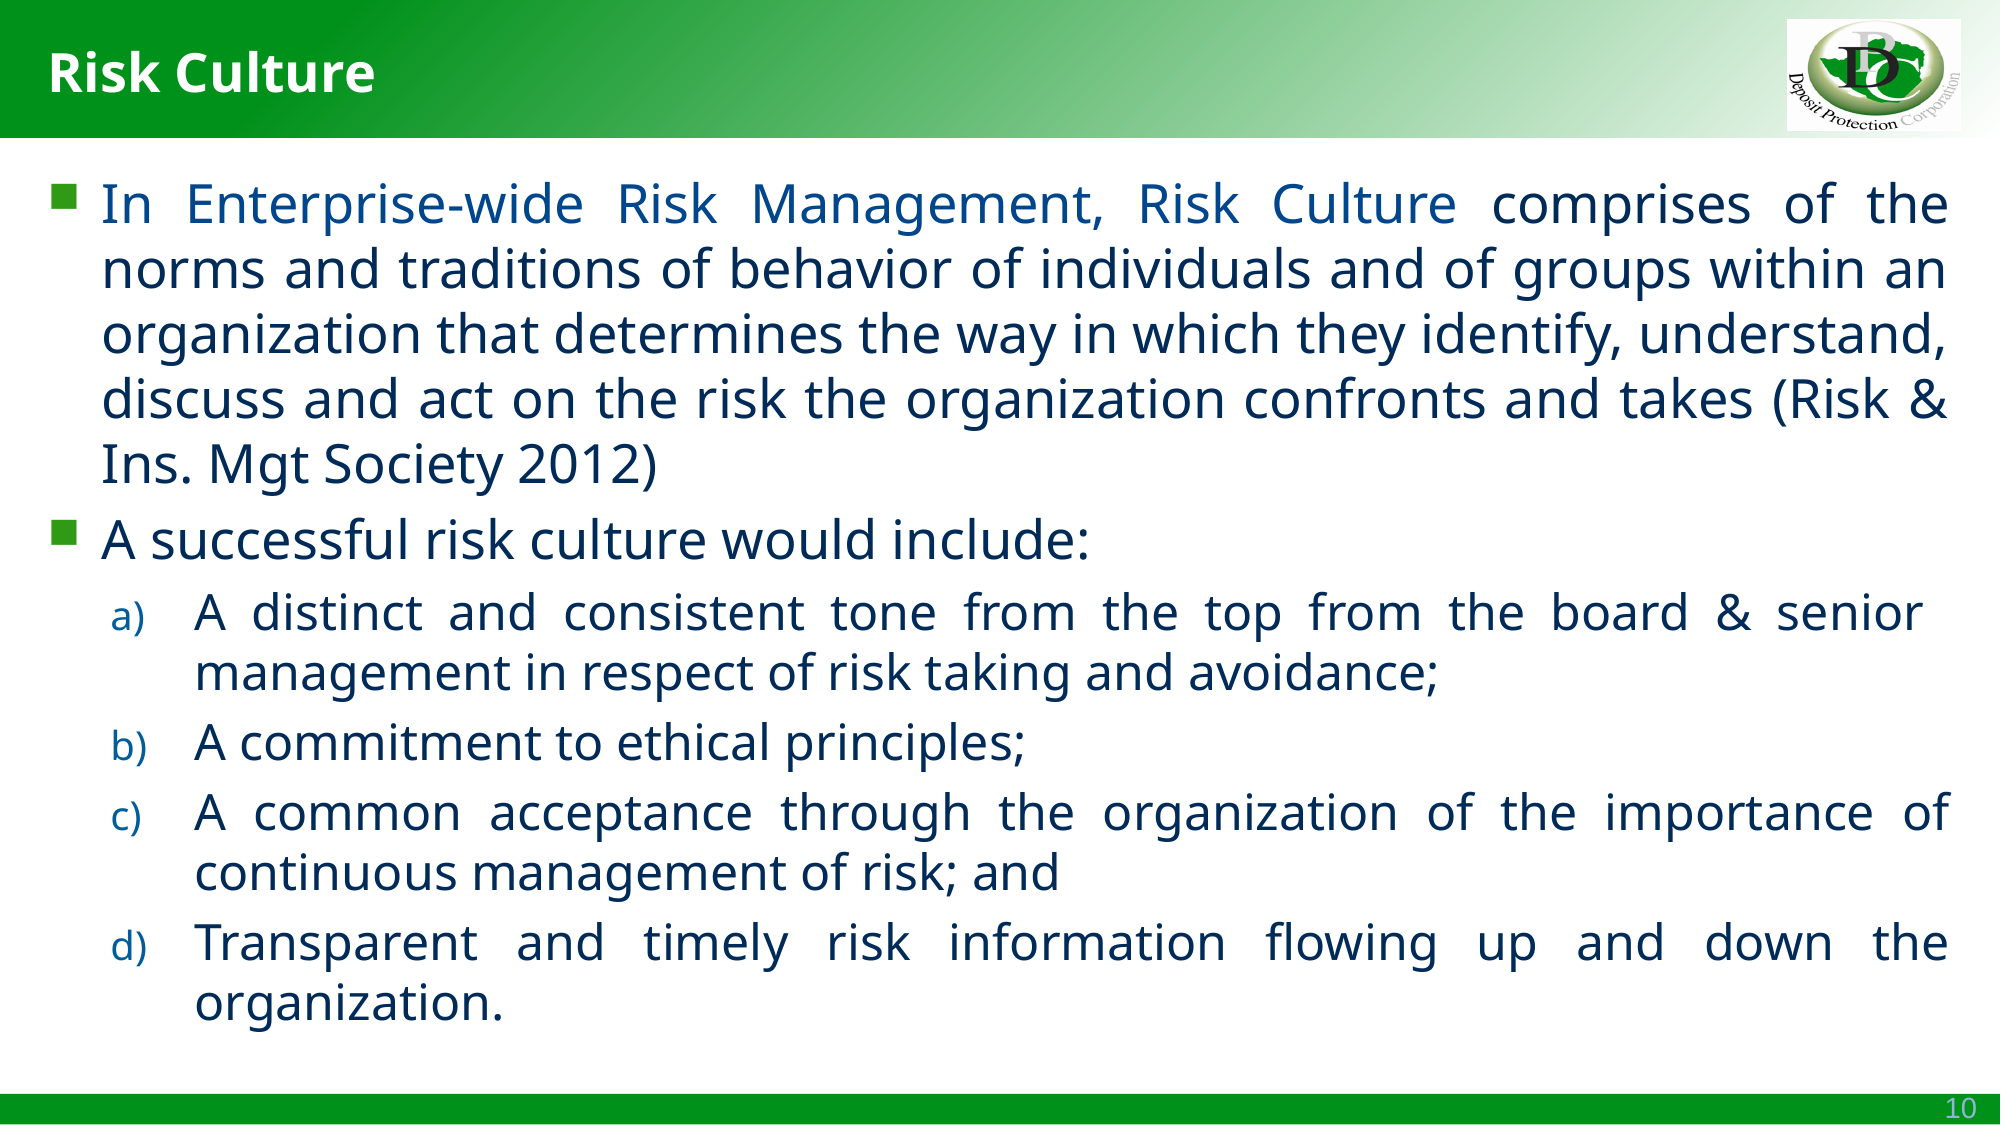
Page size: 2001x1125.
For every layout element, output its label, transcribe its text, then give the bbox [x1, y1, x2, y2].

list In Enterprise-wide Risk Management, Risk Culture comprises of the norms and traditions of behavior of individuals and of groups within an organization that determines the way in which they identify, understand, discuss and act on the risk the organization confronts and takes (Risk & Ins. Mgt Society 2012) A successful risk culture would include: A distinct and consistent tone from the top from the board & senior management in respect of risk taking and avoidance; A commitment to ethical principles; A common acceptance through the organization of the importance of continuous management of risk; and Transparent and timely risk information flowing up and down the organization. [33, 162, 1965, 1083]
picture [1787, 19, 1961, 131]
title Risk Culture [33, 23, 1583, 111]
slide_number 10 [1525, 1081, 1993, 1125]
